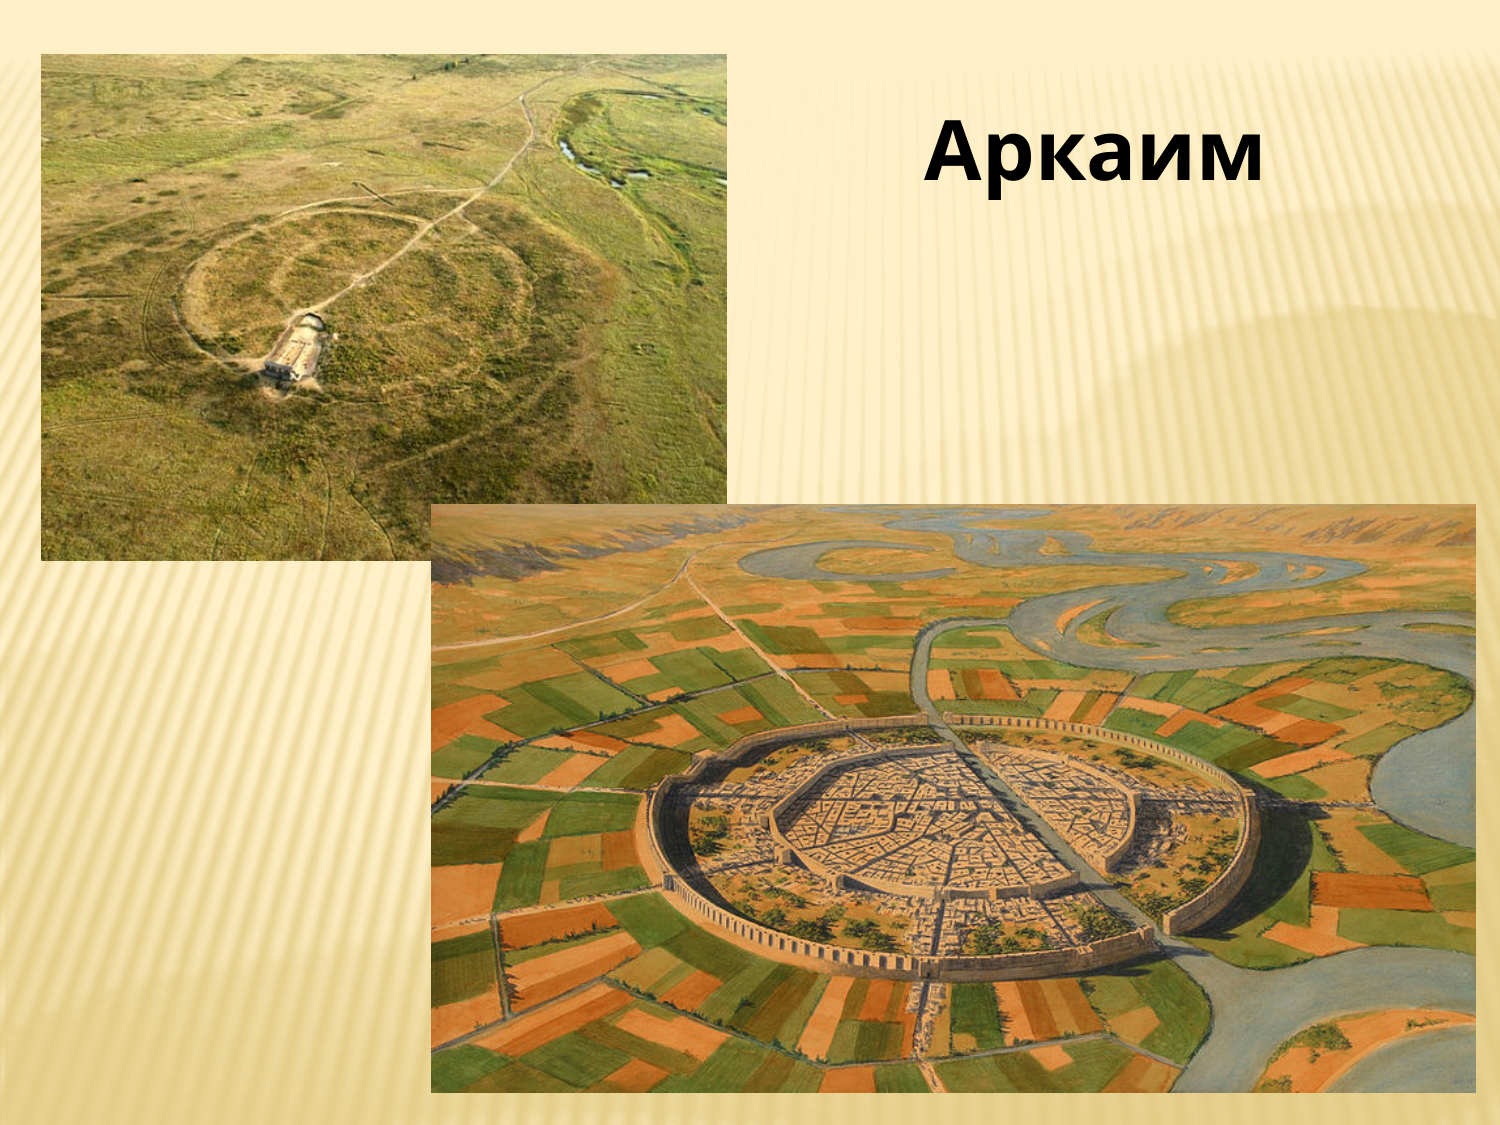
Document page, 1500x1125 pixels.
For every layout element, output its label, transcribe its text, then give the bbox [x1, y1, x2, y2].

picture [40, 54, 1477, 1093]
text_box Аркаим [804, 90, 1388, 205]
